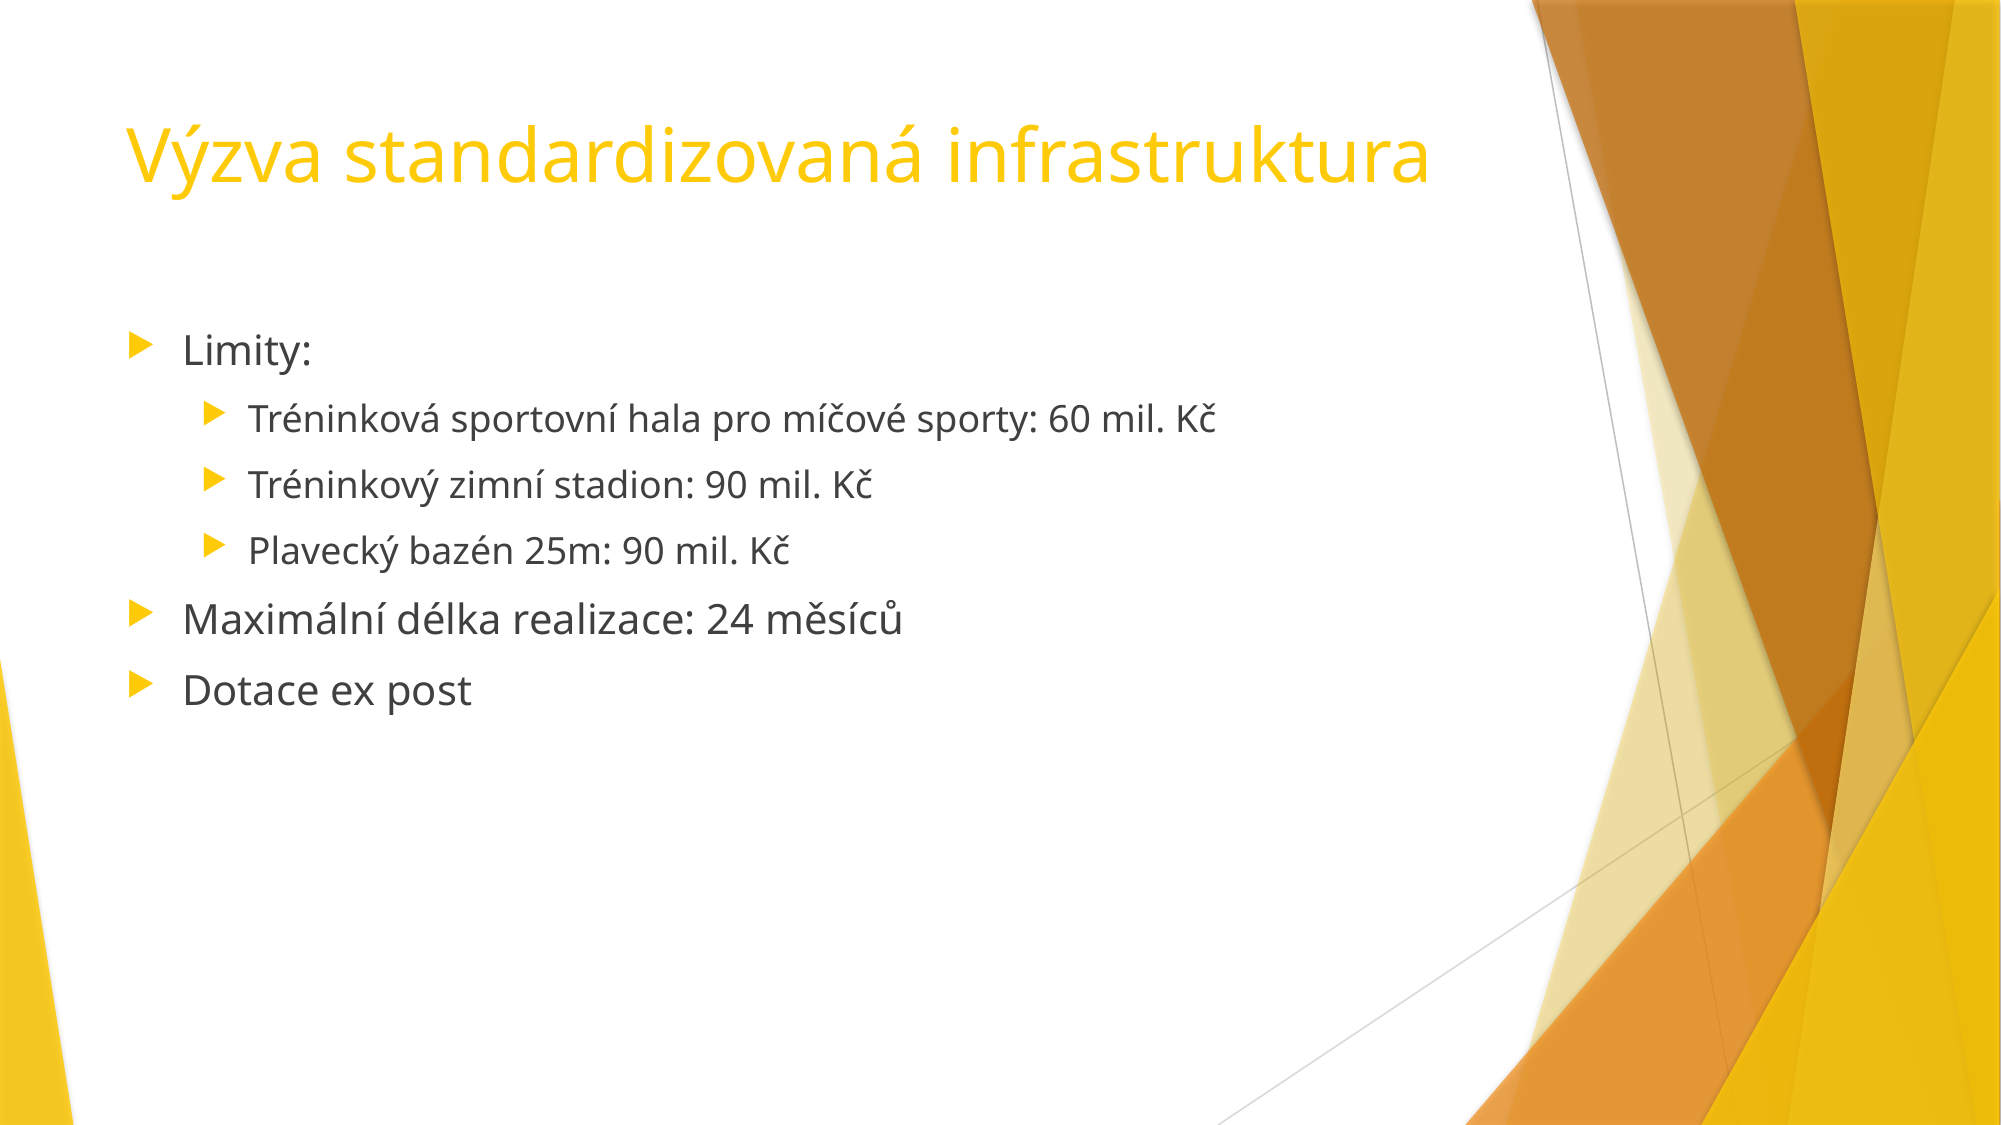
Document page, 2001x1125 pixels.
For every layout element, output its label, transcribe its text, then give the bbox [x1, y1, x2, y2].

list Limity: Tréninková sportovní hala pro míčové sporty: 60 mil. Kč Tréninkový zimní stadion: 90 mil. Kč Plavecký bazén 25m: 90 mil. Kč Maximální délka realizace: 24 měsíců Dotace ex post [111, 316, 1522, 1053]
title Výzva standardizovaná infrastruktura [111, 99, 1522, 316]
